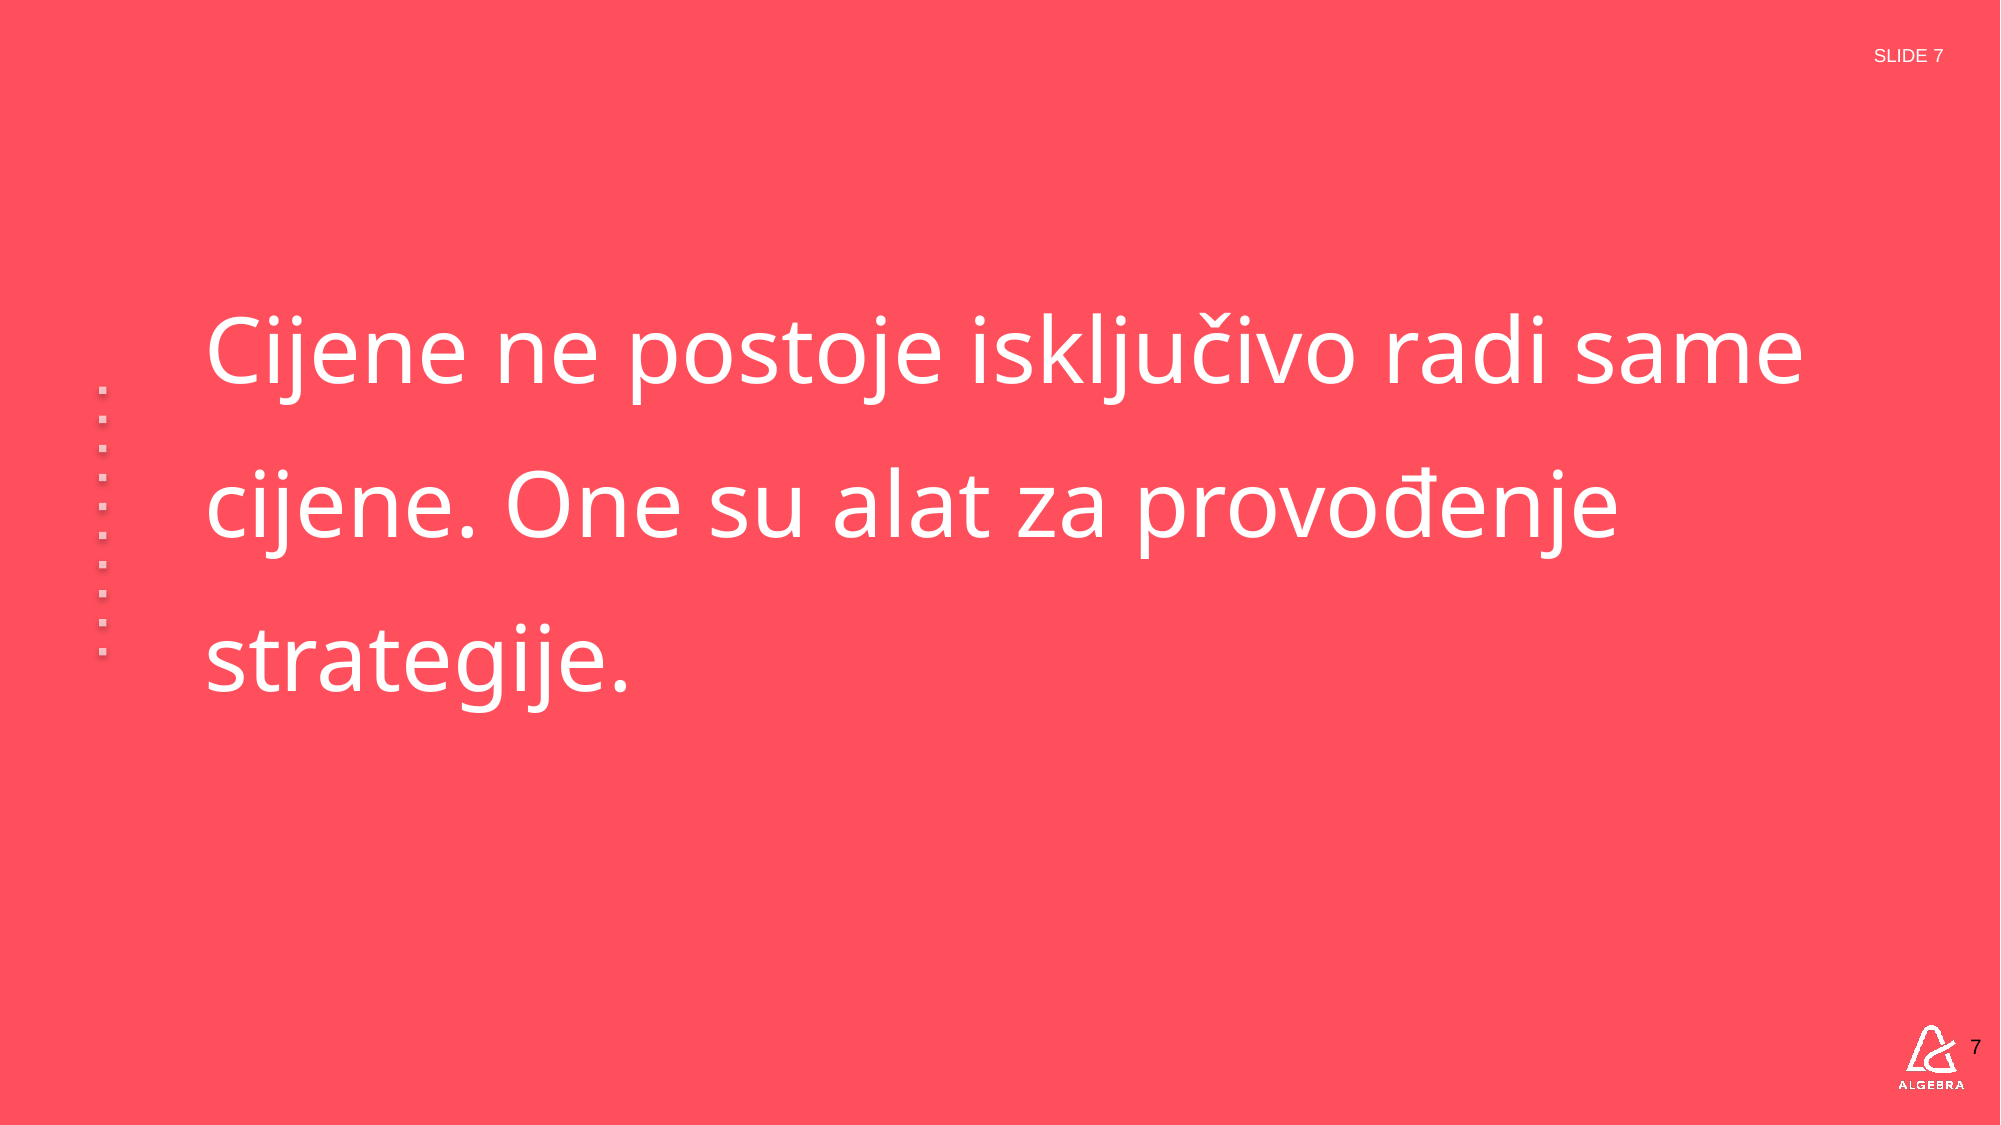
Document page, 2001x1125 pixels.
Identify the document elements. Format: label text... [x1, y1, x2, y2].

list Cijene ne postoje isključivo radi same cijene. One su alat za provođenje strategije. [189, 240, 1877, 881]
picture [1889, 1015, 1973, 1099]
